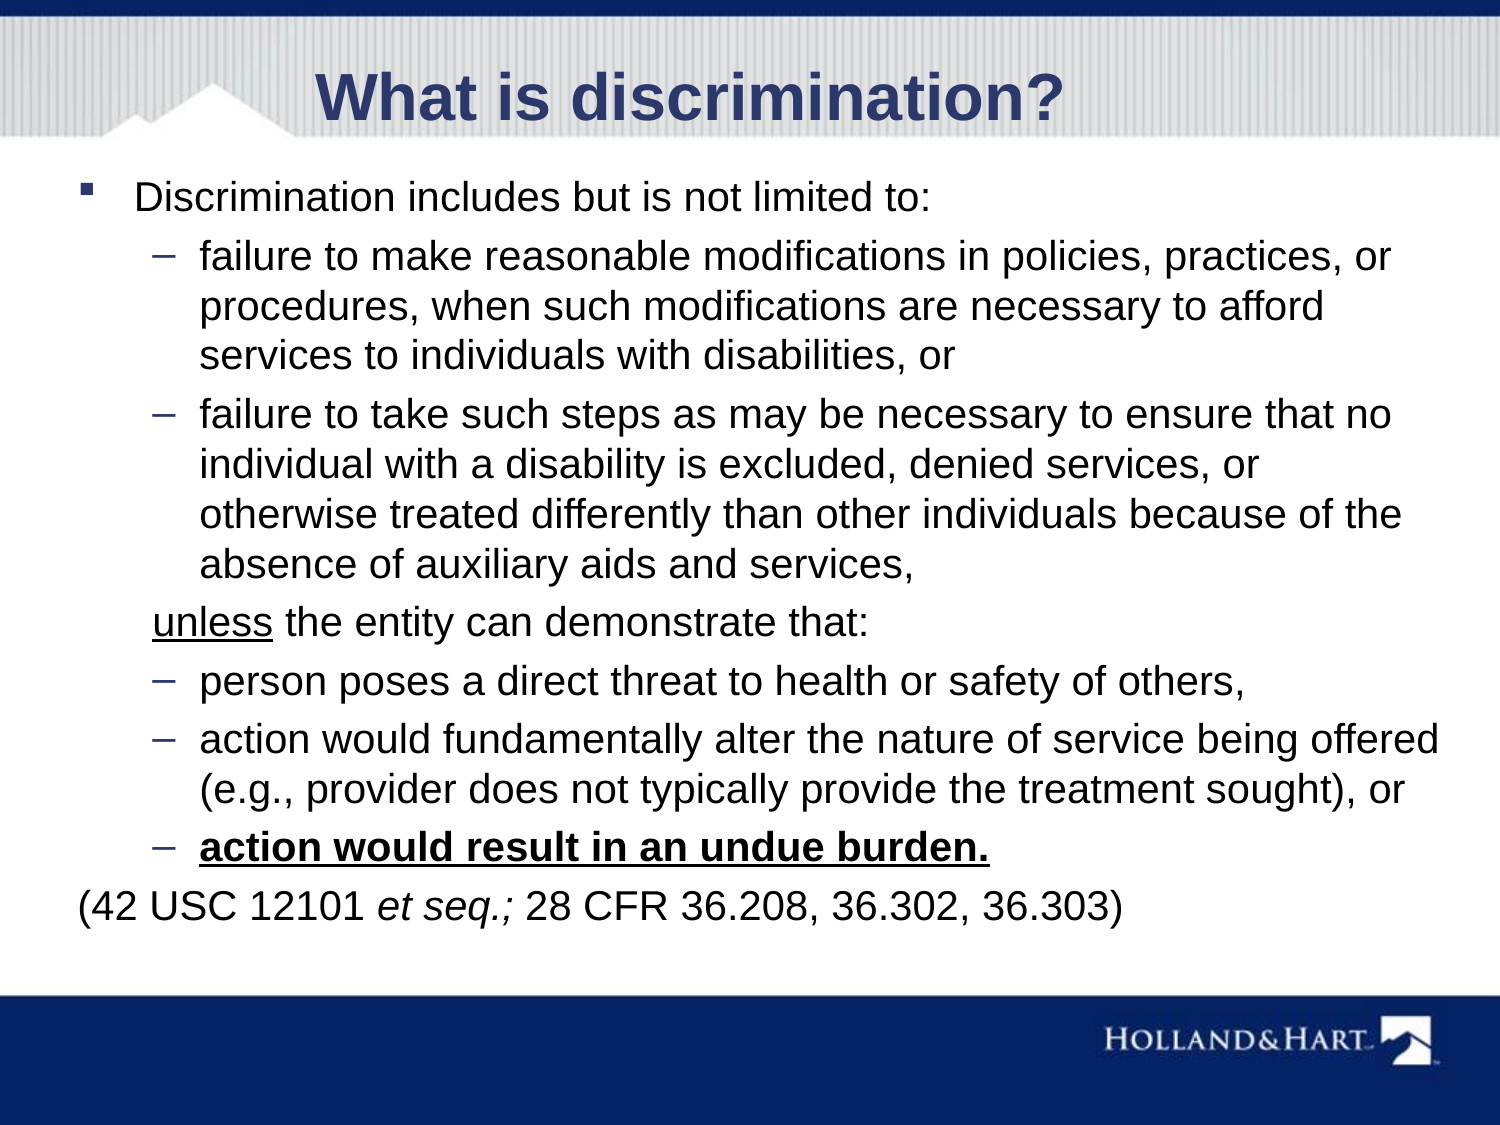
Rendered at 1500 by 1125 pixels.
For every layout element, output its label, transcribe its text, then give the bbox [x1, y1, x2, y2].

list Discrimination includes but is not limited to: failure to make reasonable modifications in policies, practices, or procedures, when such modifications are necessary to afford services to individuals with disabilities, or failure to take such steps as may be necessary to ensure that no individual with a disability is excluded, denied services, or otherwise treated differently than other individuals because of the absence of auxiliary aids and services, unless the entity can demonstrate that: person poses a direct threat to health or safety of others, action would fundamentally alter the nature of service being offered (e.g., provider does not typically provide the treatment sought), or action would result in an undue burden. (42 USC 12101 et seq.; 28 CFR 36.208, 36.302, 36.303) [62, 162, 1463, 938]
title What is discrimination? [299, 37, 1488, 151]
picture [0, 0, 1500, 1125]
